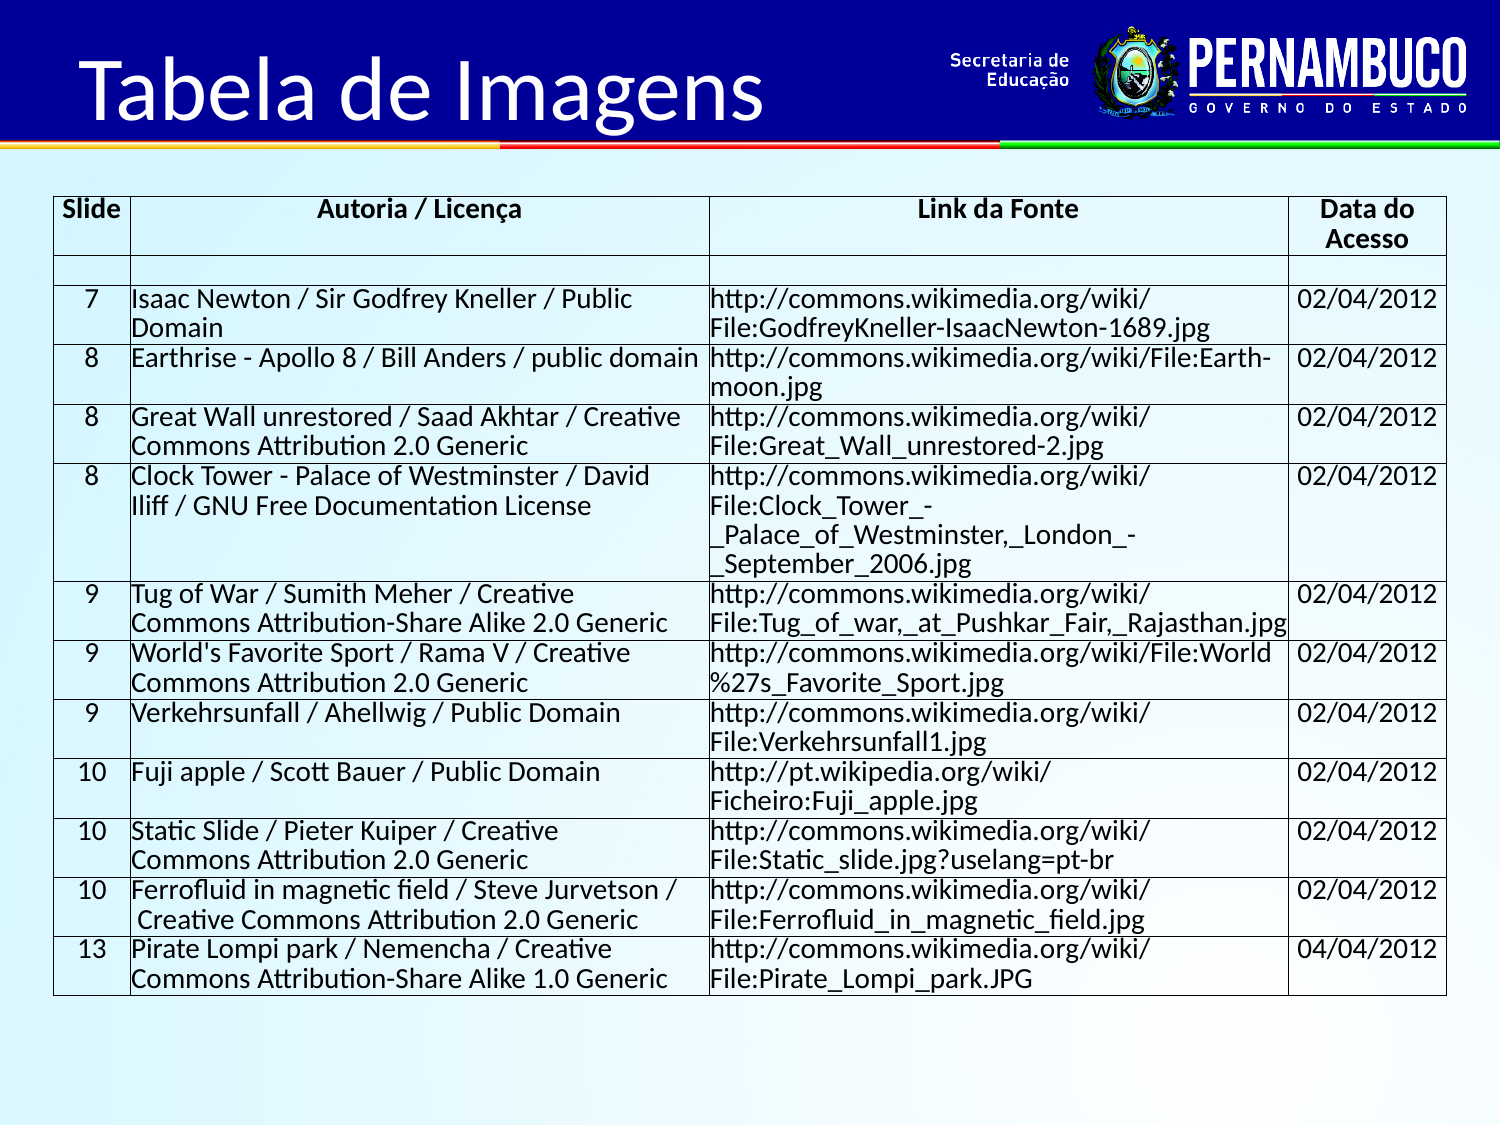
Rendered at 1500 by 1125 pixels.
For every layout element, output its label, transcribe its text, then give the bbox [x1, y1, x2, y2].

text_box Tabela de Imagens [63, 21, 963, 114]
table_cell 02/04/2012 [1289, 878, 1446, 936]
table_cell 02/04/2012 [1289, 641, 1446, 699]
table_cell http://commons.wikimedia.org/wiki/File:Clock_Tower_-_Palace_of_Westminster,_London_-_September_2006.jpg [710, 464, 1288, 581]
table_cell Clock Tower - Palace of Westminster / David Iliff / GNU Free Documentation License [131, 464, 709, 581]
table_cell Static Slide / Pieter Kuiper / Creative Commons Attribution 2.0 Generic [131, 819, 709, 877]
table_cell Verkehrsunfall / Ahellwig / Public Domain [131, 700, 709, 758]
table_cell 02/04/2012 [1289, 464, 1446, 581]
table_cell http://commons.wikimedia.org/wiki/File:Verkehrsunfall1.jpg [710, 700, 1288, 758]
table_cell 7 [54, 286, 130, 344]
table_cell Fuji apple / Scott Bauer / Public Domain [131, 759, 709, 818]
table_cell [54, 256, 130, 285]
table_header Slide [54, 197, 130, 255]
table_header Autoria / Licença [131, 197, 709, 255]
table_cell 9 [54, 582, 130, 640]
table_cell http://commons.wikimedia.org/wiki/File:Earth-moon.jpg [710, 345, 1288, 404]
table_cell 8 [54, 405, 130, 463]
table_header Data do Acesso [1289, 197, 1446, 255]
table_cell 10 [54, 819, 130, 877]
table_cell http://commons.wikimedia.org/wiki/File:World%27s_Favorite_Sport.jpg [710, 641, 1288, 699]
table_cell 9 [54, 700, 130, 758]
table_cell 02/04/2012 [1289, 405, 1446, 463]
table_cell 10 [54, 878, 130, 936]
table_header Link da Fonte [710, 197, 1288, 255]
table_cell Tug of War / Sumith Meher / Creative Commons Attribution-Share Alike 2.0 Generic [131, 582, 709, 640]
table_cell http://commons.wikimedia.org/wiki/File:Static_slide.jpg?uselang=pt-br [710, 819, 1288, 877]
table_cell [1289, 256, 1446, 285]
table_cell 13 [54, 937, 130, 995]
table_cell 02/04/2012 [1289, 345, 1446, 404]
table_cell 02/04/2012 [1289, 759, 1446, 818]
table_cell 02/04/2012 [1289, 582, 1446, 640]
table_cell [131, 256, 709, 285]
table_cell 02/04/2012 [1289, 819, 1446, 877]
table_cell Isaac Newton / Sir Godfrey Kneller / Public Domain [131, 286, 709, 344]
table_cell 02/04/2012 [1289, 700, 1446, 758]
table_cell [710, 256, 1288, 285]
table_cell Earthrise - Apollo 8 / Bill Anders / public domain [131, 345, 709, 404]
table_cell http://commons.wikimedia.org/wiki/File:Ferrofluid_in_magnetic_field.jpg [710, 878, 1288, 936]
table_cell http://pt.wikipedia.org/wiki/Ficheiro:Fuji_apple.jpg [710, 759, 1288, 818]
table_cell 04/04/2012 [1289, 937, 1446, 995]
table_cell 9 [54, 641, 130, 699]
table_cell Great Wall unrestored / Saad Akhtar / Creative Commons Attribution 2.0 Generic [131, 405, 709, 463]
table_cell Ferrofluid in magnetic field / Steve Jurvetson / Creative Commons Attribution 2.0 Generic [131, 878, 709, 936]
table_cell 02/04/2012 [1289, 286, 1446, 344]
table_cell Pirate Lompi park / Nemencha / Creative Commons Attribution-Share Alike 1.0 Generic [131, 937, 709, 995]
table_cell http://commons.wikimedia.org/wiki/File:GodfreyKneller-IsaacNewton-1689.jpg [710, 286, 1288, 344]
table_cell http://commons.wikimedia.org/wiki/File:Great_Wall_unrestored-2.jpg [710, 405, 1288, 463]
picture [0, 0, 1500, 1125]
table_cell World's Favorite Sport / Rama V / Creative Commons Attribution 2.0 Generic [131, 641, 709, 699]
table_cell 10 [54, 759, 130, 818]
table_cell http://commons.wikimedia.org/wiki/File:Pirate_Lompi_park.JPG [710, 937, 1288, 995]
table_cell http://commons.wikimedia.org/wiki/File:Tug_of_war,_at_Pushkar_Fair,_Rajasthan.jpg [710, 582, 1288, 640]
table_cell 8 [54, 345, 130, 404]
table_cell 8 [54, 464, 130, 581]
